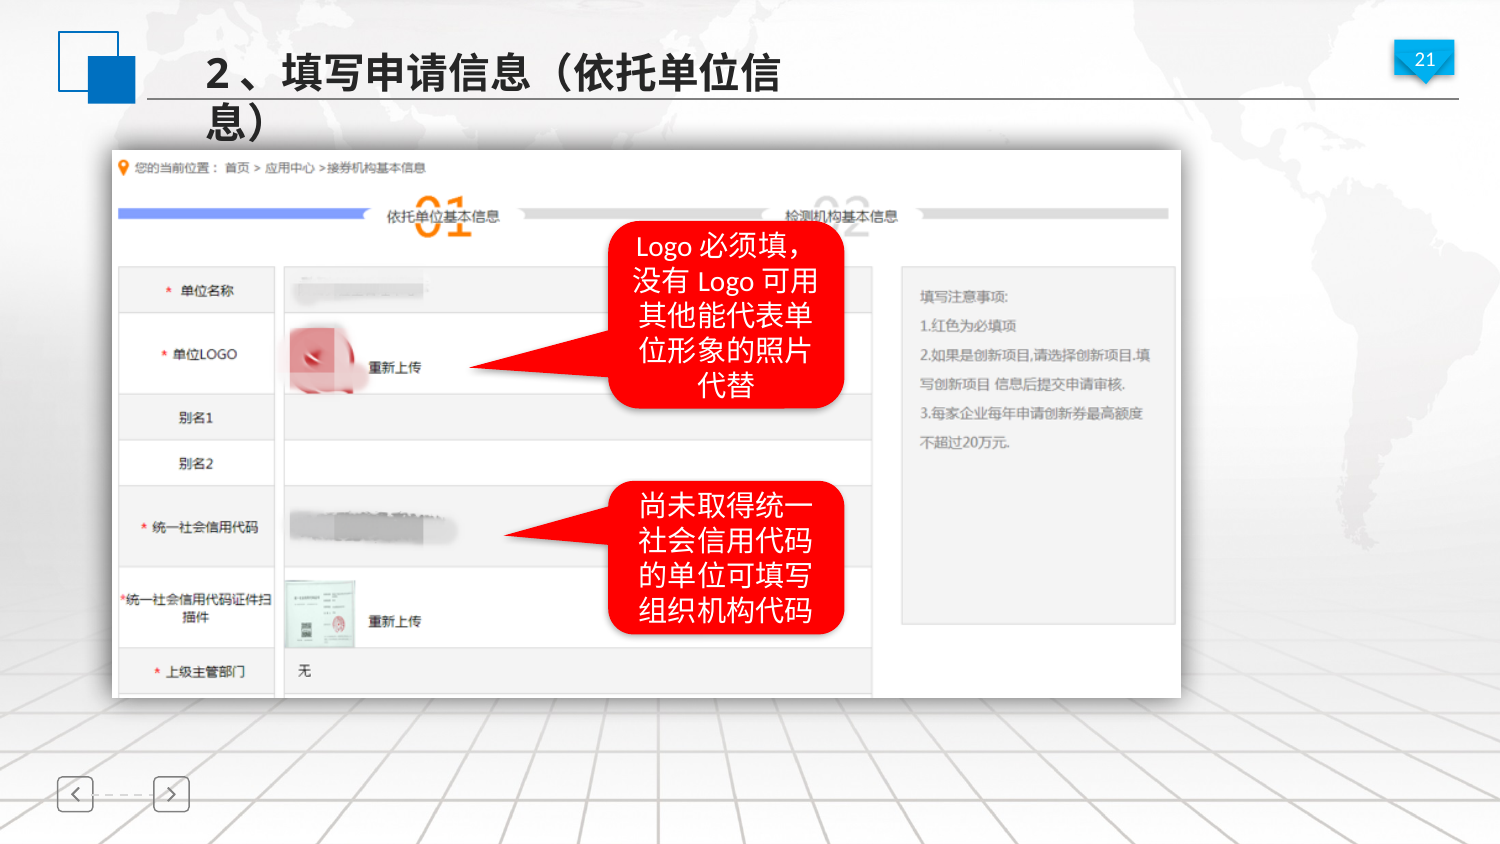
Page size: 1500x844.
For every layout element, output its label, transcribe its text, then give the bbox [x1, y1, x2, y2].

title 2、填写申请信息（依托单位信息） [194, 41, 875, 103]
picture [0, 0, 1500, 844]
